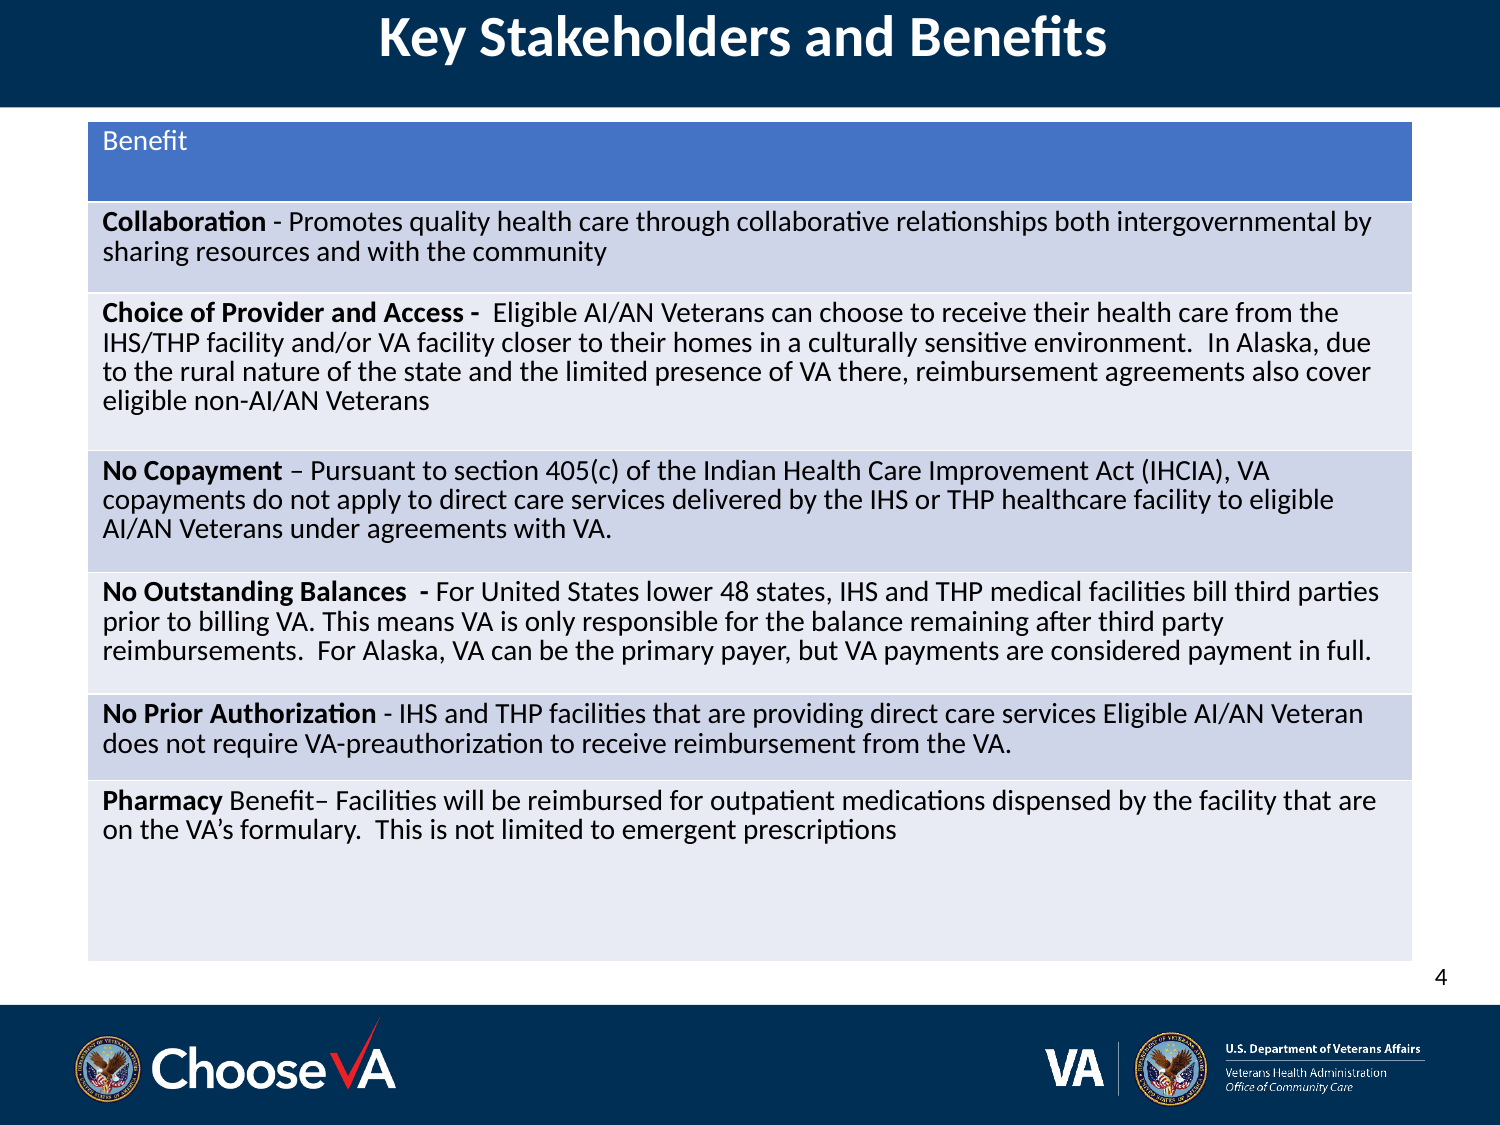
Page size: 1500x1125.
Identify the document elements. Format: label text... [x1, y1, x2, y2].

slide_number 4 [1381, 945, 1463, 1006]
table_cell No Copayment – Pursuant to section 405(c) of the Indian Health Care Improvement Act (IHCIA), VA copayments do not apply to direct care services delivered by the IHS or THP healthcare facility to eligible AI/AN Veterans under agreements with VA. [88, 451, 1412, 572]
picture [74, 1015, 396, 1103]
table_cell No Prior Authorization - IHS and THP facilities that are providing direct care services Eligible AI/AN Veteran does not require VA-preauthorization to receive reimbursement from the VA. [88, 695, 1412, 780]
table_header Benefit [88, 136, 1412, 201]
table_cell Collaboration - Promotes quality health care through collaborative relationships both intergovernmental by sharing resources and with the community [88, 203, 1412, 292]
table_cell No Outstanding Balances - For United States lower 48 states, IHS and THP medical facilities bill third parties prior to billing VA. This means VA is only responsible for the balance remaining after third party reimbursements. For Alaska, VA can be the primary payer, but VA payments are considered payment in full. [88, 573, 1412, 693]
table_cell Pharmacy Benefit– Facilities will be reimbursed for outpatient medications dispensed by the facility that are on the VA’s formulary. This is not limited to emergent prescriptions [88, 781, 1412, 961]
picture [1045, 1028, 1425, 1109]
text_box Key Stakeholders and Benefits [0, 0, 1500, 136]
table_cell Choice of Provider and Access - Eligible AI/AN Veterans can choose to receive their health care from the IHS/THP facility and/or VA facility closer to their homes in a culturally sensitive environment. In Alaska, due to the rural nature of the state and the limited presence of VA there, reimbursement agreements also cover eligible non-AI/AN Veterans [88, 294, 1412, 450]
